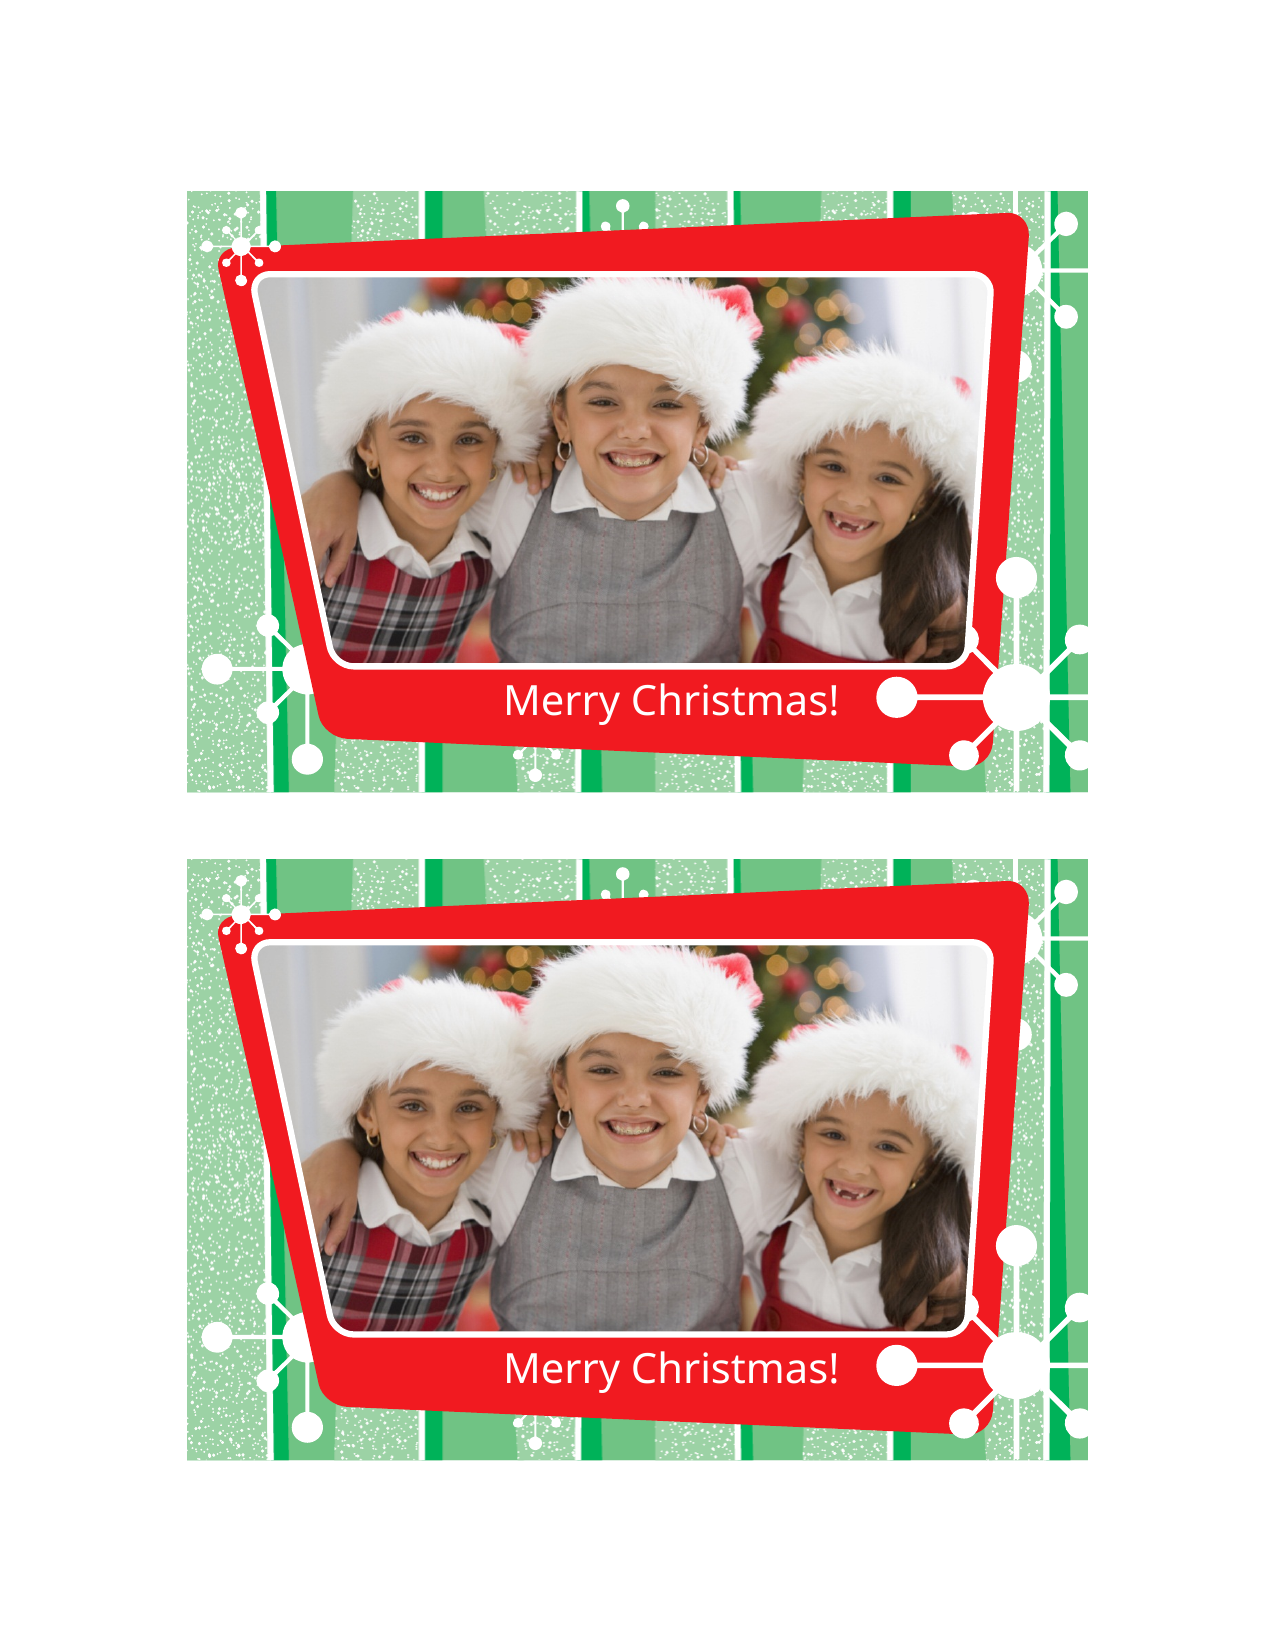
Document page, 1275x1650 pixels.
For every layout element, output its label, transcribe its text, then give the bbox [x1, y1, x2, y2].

list Merry Christmas! [382, 1339, 961, 1409]
picture [1007, 941, 1088, 1342]
picture [999, 1263, 1013, 1336]
picture [1045, 1321, 1088, 1362]
picture [1045, 1369, 1088, 1410]
picture [1007, 273, 1088, 673]
picture [187, 859, 1088, 1461]
picture [1018, 859, 1088, 936]
picture [187, 191, 1088, 793]
picture [1018, 191, 1088, 268]
picture [1046, 701, 1088, 742]
picture [999, 595, 1013, 668]
list Merry Christmas! [382, 671, 961, 741]
picture [1046, 653, 1088, 694]
